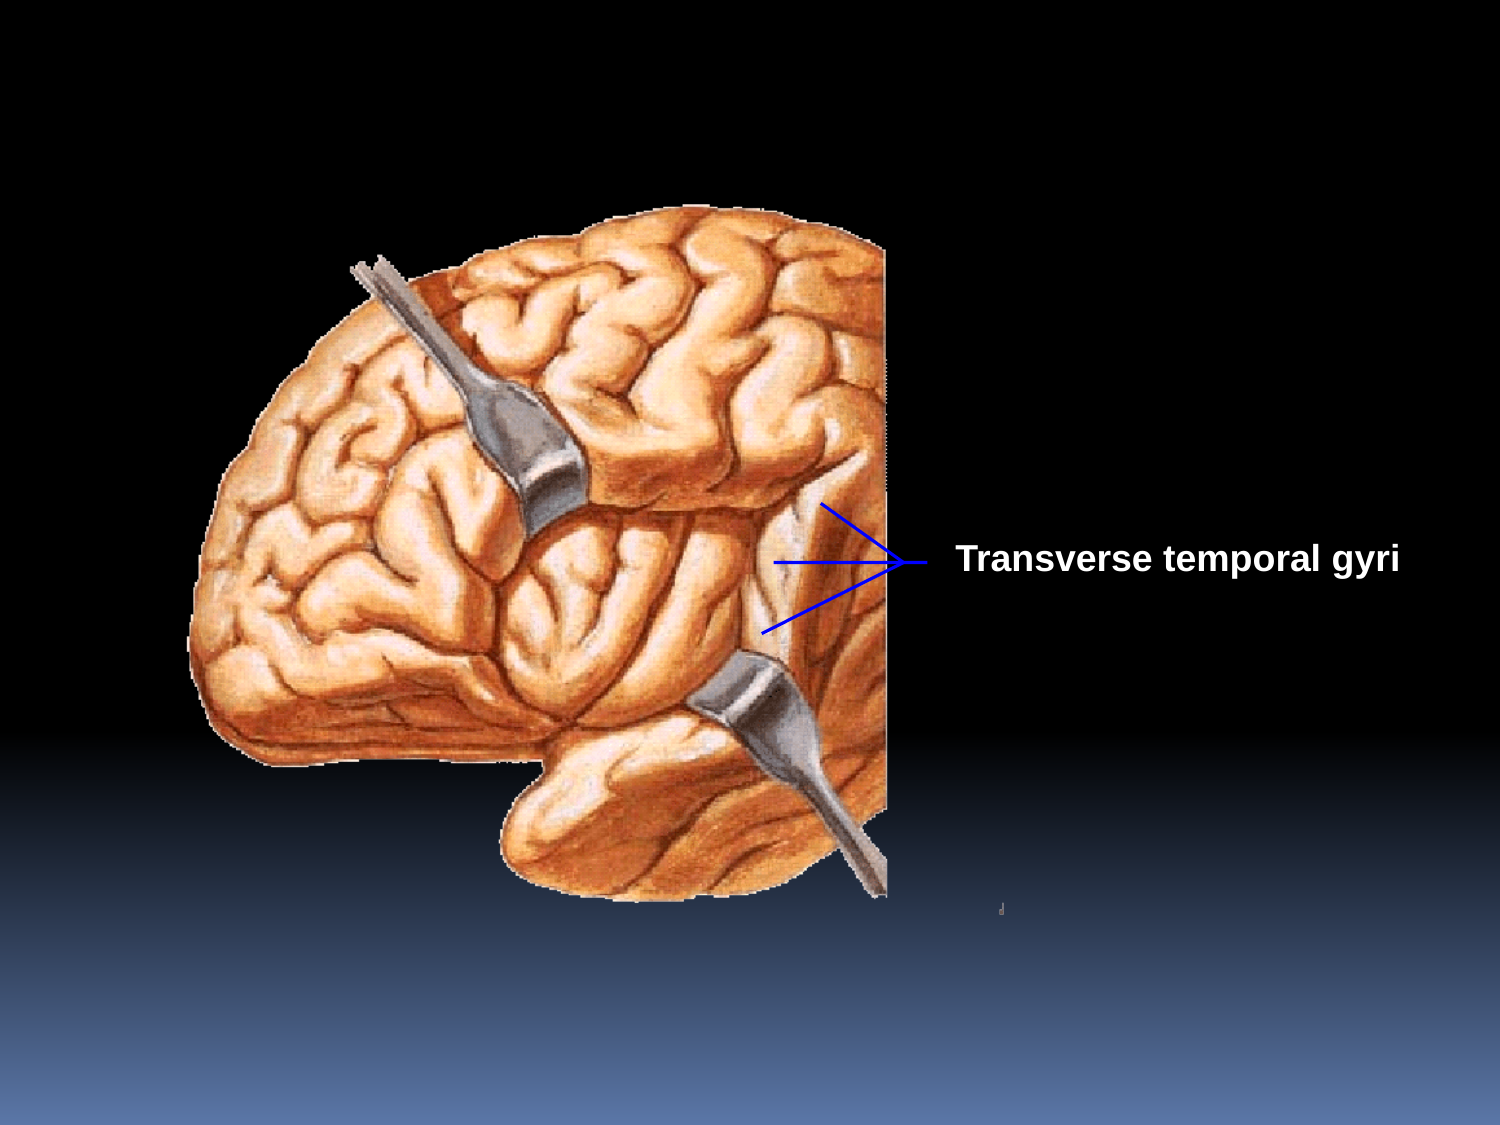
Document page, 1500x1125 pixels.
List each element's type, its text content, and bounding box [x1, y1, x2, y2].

picture [111, 172, 1005, 917]
text_box Transverse temporal gyri [1014, 527, 1427, 587]
